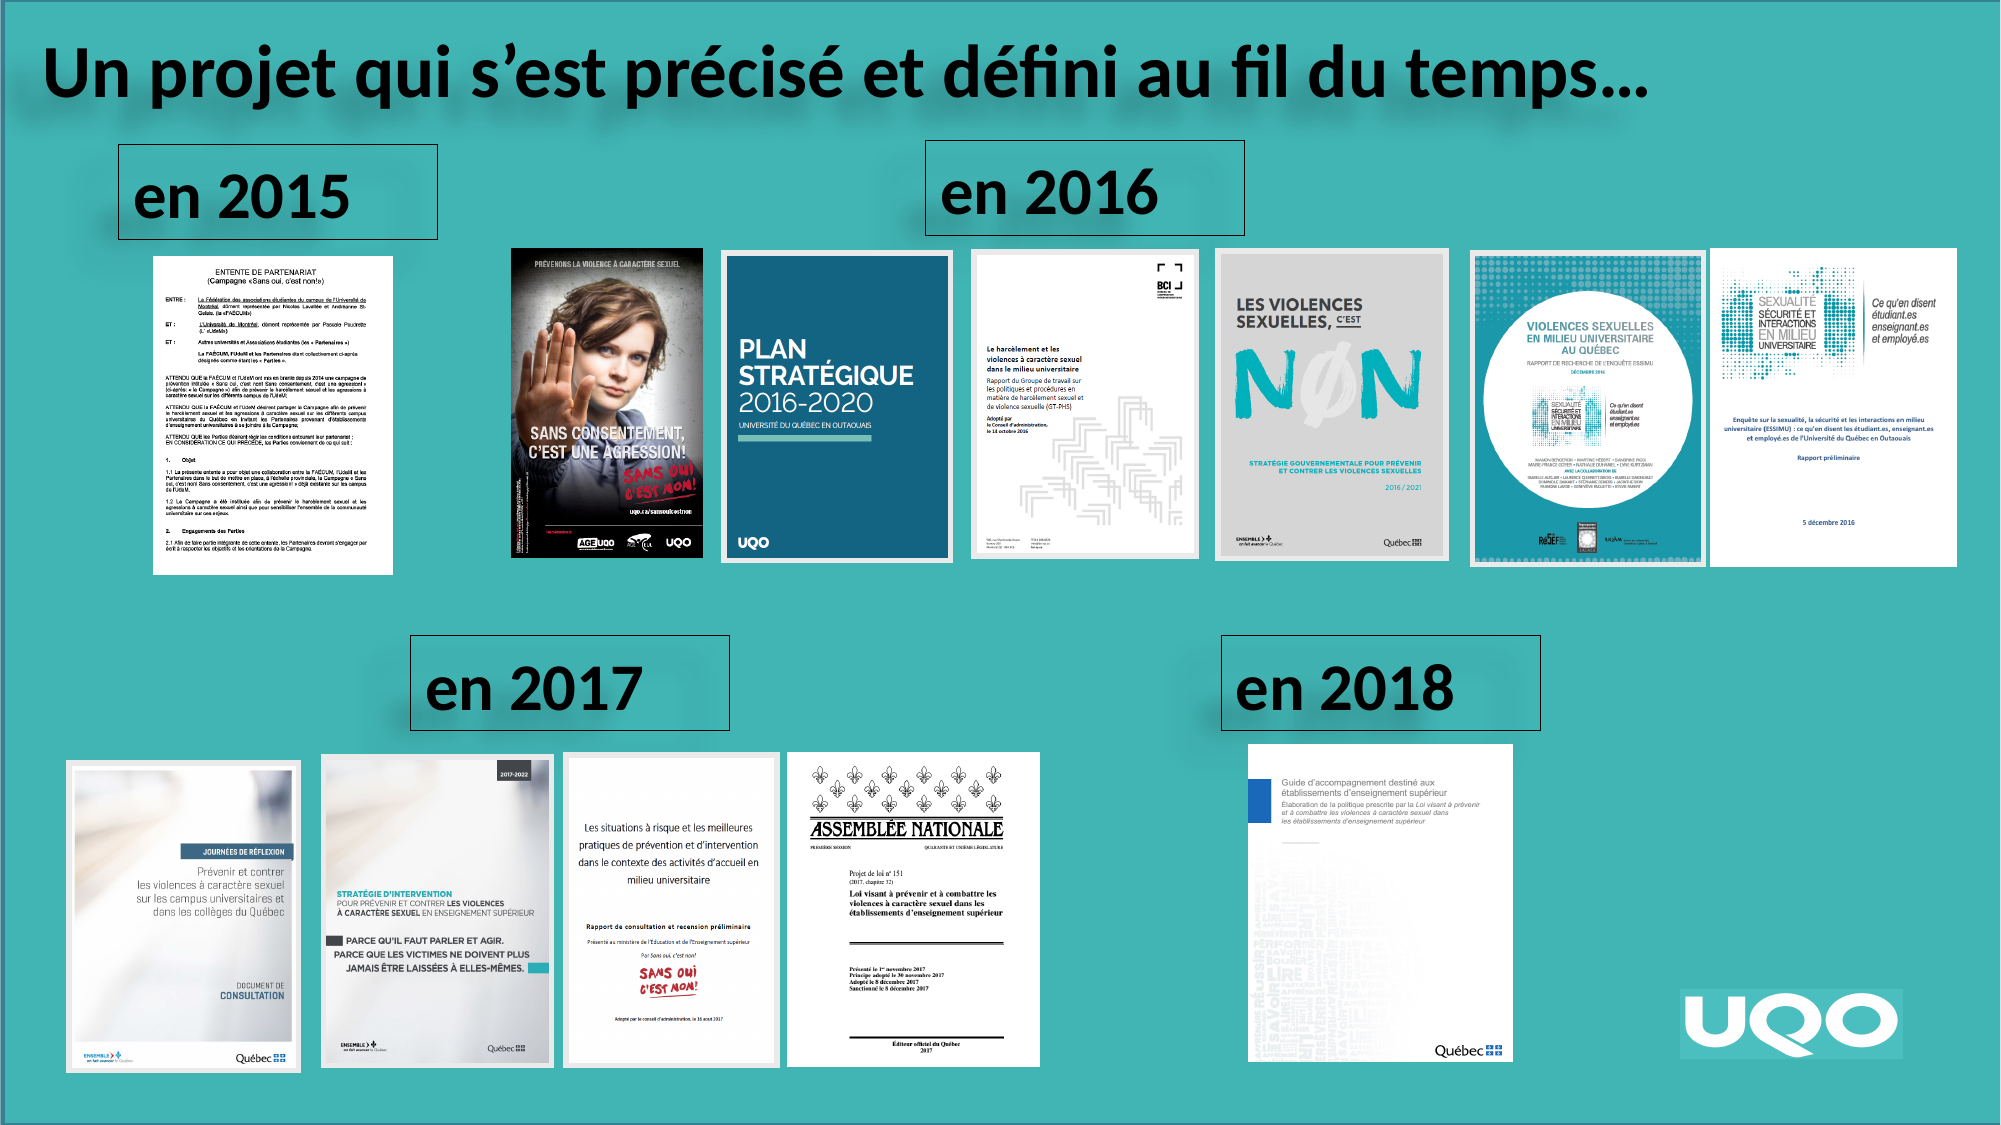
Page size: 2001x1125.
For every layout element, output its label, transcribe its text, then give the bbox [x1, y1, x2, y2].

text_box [511, 248, 703, 558]
picture [1248, 744, 1513, 1063]
text_box en 2018 [1221, 635, 1541, 731]
picture [787, 751, 1040, 1068]
picture [1710, 248, 1957, 568]
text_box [977, 255, 1193, 553]
picture [152, 255, 393, 575]
text_box Un projet qui s’est précisé et défini au fil du temps… [27, 14, 1669, 120]
picture [1475, 256, 1701, 562]
text_box en 2015 [118, 144, 438, 240]
picture [1680, 989, 1903, 1059]
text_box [326, 760, 549, 1063]
text_box en 2016 [925, 140, 1245, 236]
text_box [569, 758, 774, 1063]
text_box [726, 255, 948, 558]
text_box en 2017 [410, 635, 730, 731]
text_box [1220, 254, 1443, 556]
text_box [72, 765, 296, 1068]
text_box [1475, 255, 1700, 561]
